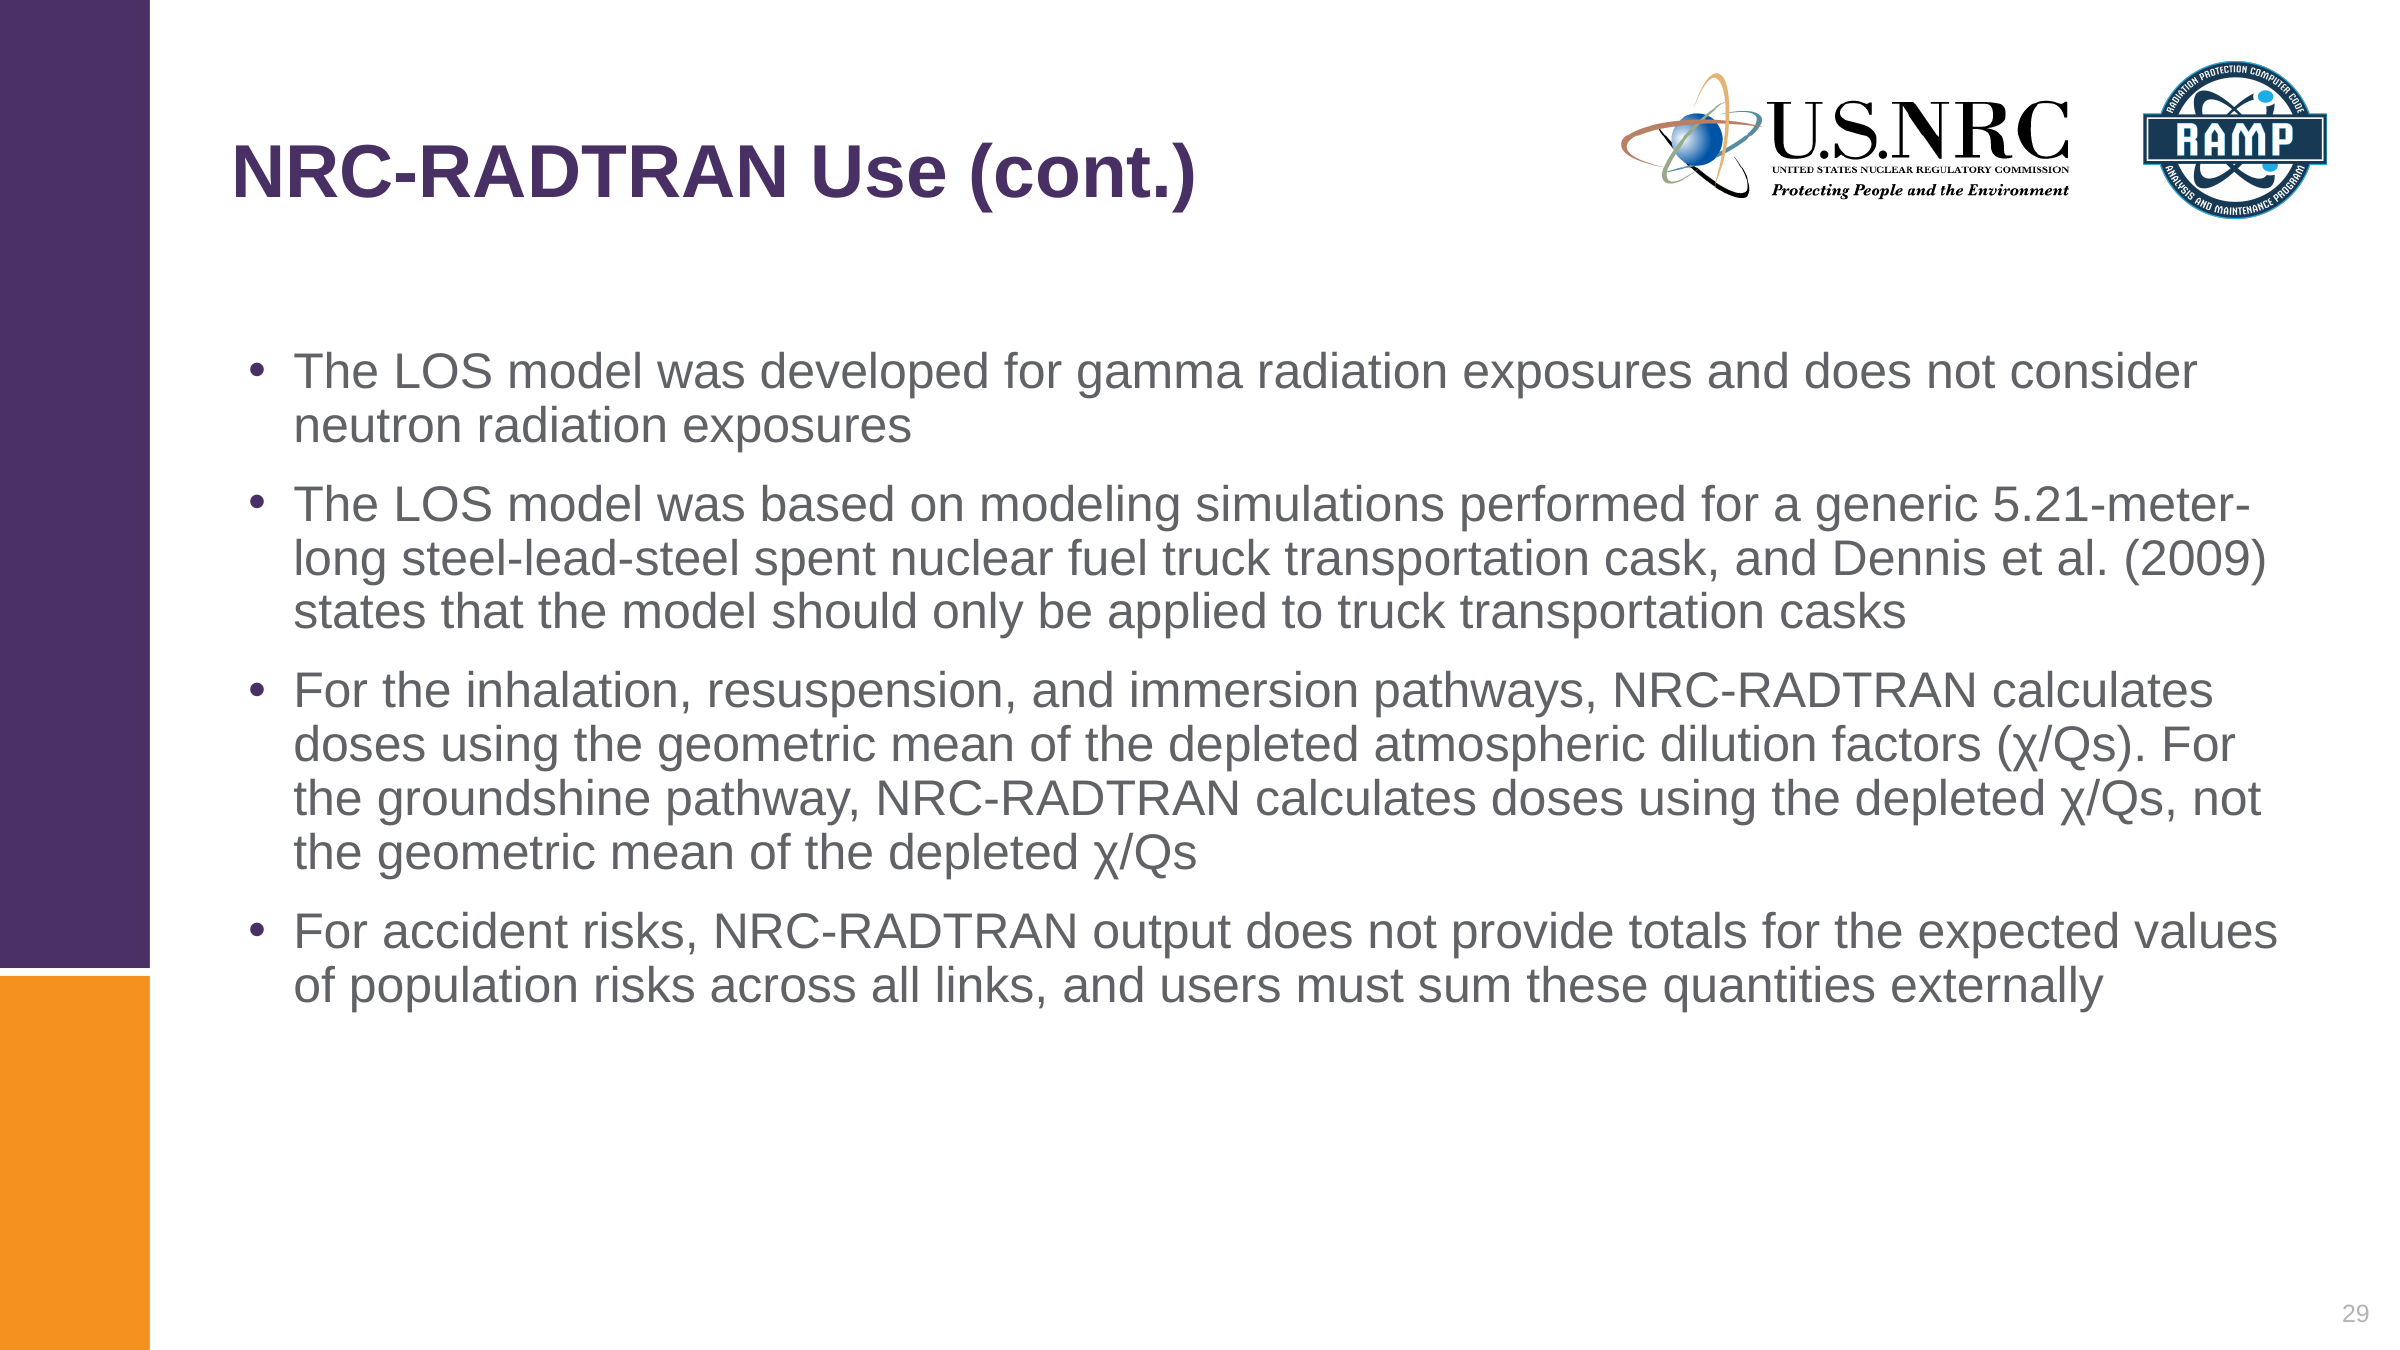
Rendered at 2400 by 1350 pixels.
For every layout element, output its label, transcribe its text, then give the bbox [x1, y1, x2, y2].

title NRC-RADTRAN Use (cont.) [231, 77, 1556, 222]
picture [2143, 61, 2327, 219]
list The LOS model was developed for gamma radiation exposures and does not consider neutron radiation exposures The LOS model was based on modeling simulations performed for a generic 5.21-meter-long steel-lead-steel spent nuclear fuel truck transportation cask, and Dennis et al. (2009) states that the model should only be applied to truck transportation casks For the inhalation, resuspension, and immersion pathways, NRC-RADTRAN calculates doses using the geometric mean of the depleted atmospheric dilution factors (χ/Qs). For the groundshine pathway, NRC-RADTRAN calculates doses using the depleted χ/Qs, not the geometric mean of the depleted χ/Qs For accident risks, NRC-RADTRAN output does not provide totals for the expected values of population risks across all links, and users must sum these quantities externally [233, 337, 2334, 1238]
picture [1619, 72, 2070, 200]
slide_number 29 [2295, 1275, 2370, 1350]
picture [0, 0, 149, 1350]
